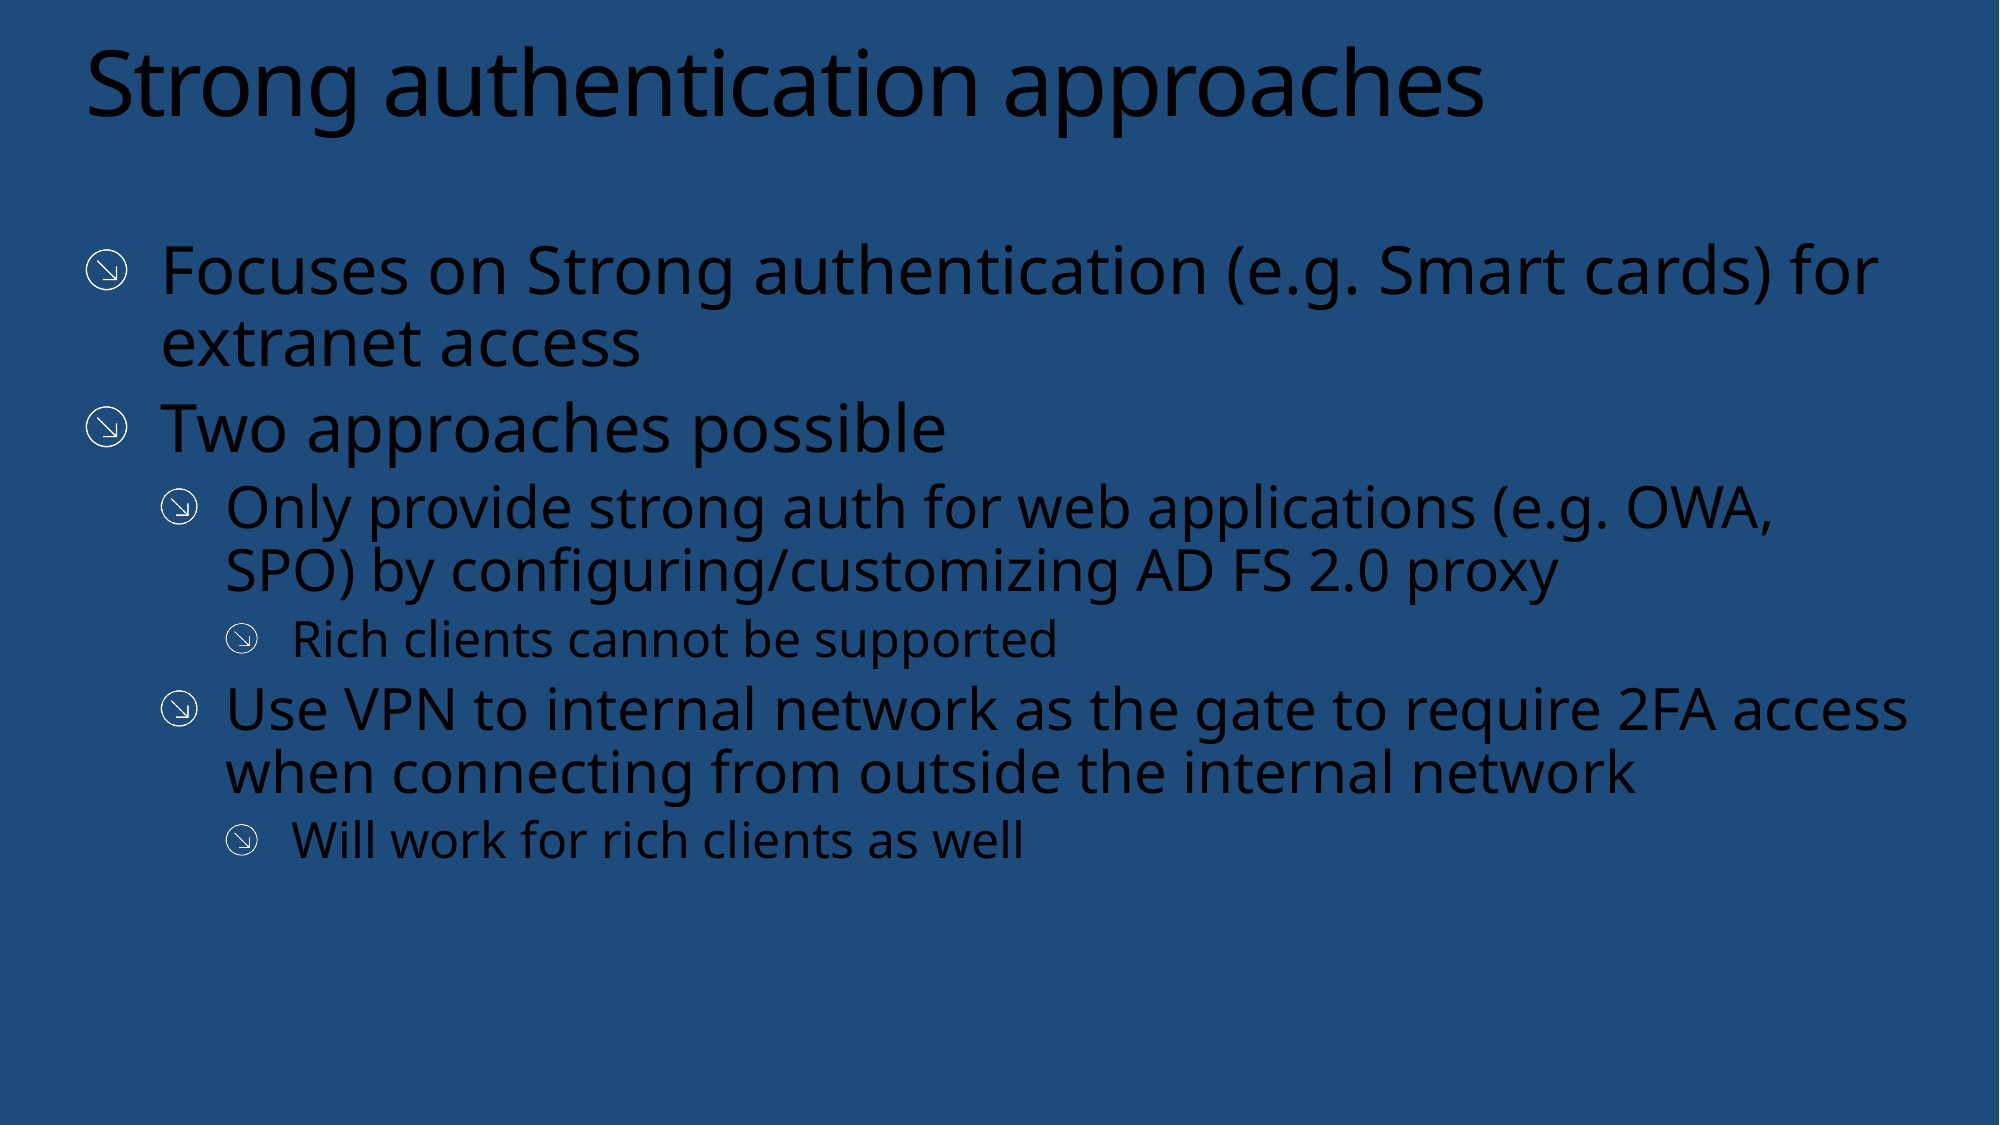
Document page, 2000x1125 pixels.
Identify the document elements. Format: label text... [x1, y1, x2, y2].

picture [85, 405, 128, 448]
list Focuses on Strong authentication (e.g. Smart cards) for extranet access Two approaches possible Only provide strong auth for web applications (e.g. OWA, SPO) by configuring/customizing AD FS 2.0 proxy Rich clients cannot be supported Use VPN to internal network as the gate to require 2FA access when connecting from outside the internal network Will work for rich clients as well [85, 237, 1914, 1063]
picture [160, 487, 198, 525]
picture [160, 689, 198, 727]
picture [85, 248, 128, 291]
title Strong authentication approaches [85, 37, 1914, 138]
picture [225, 823, 258, 856]
picture [225, 622, 258, 654]
